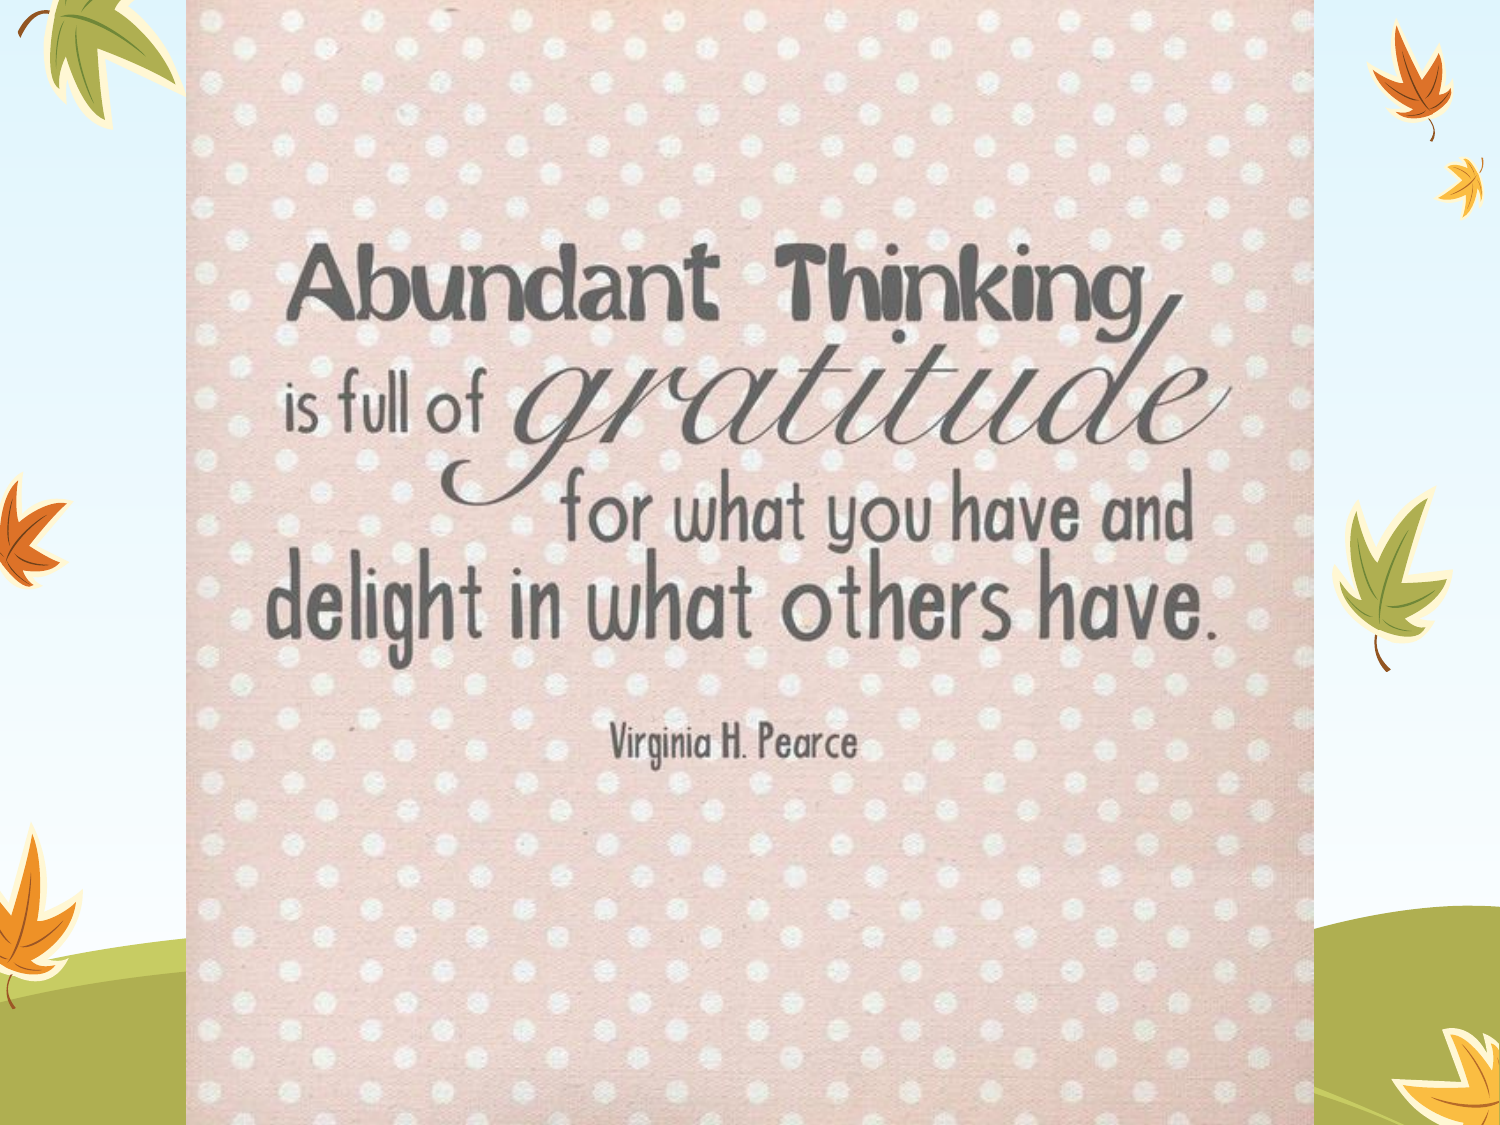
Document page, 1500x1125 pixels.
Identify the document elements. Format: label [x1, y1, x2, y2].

picture [186, 0, 1314, 1125]
